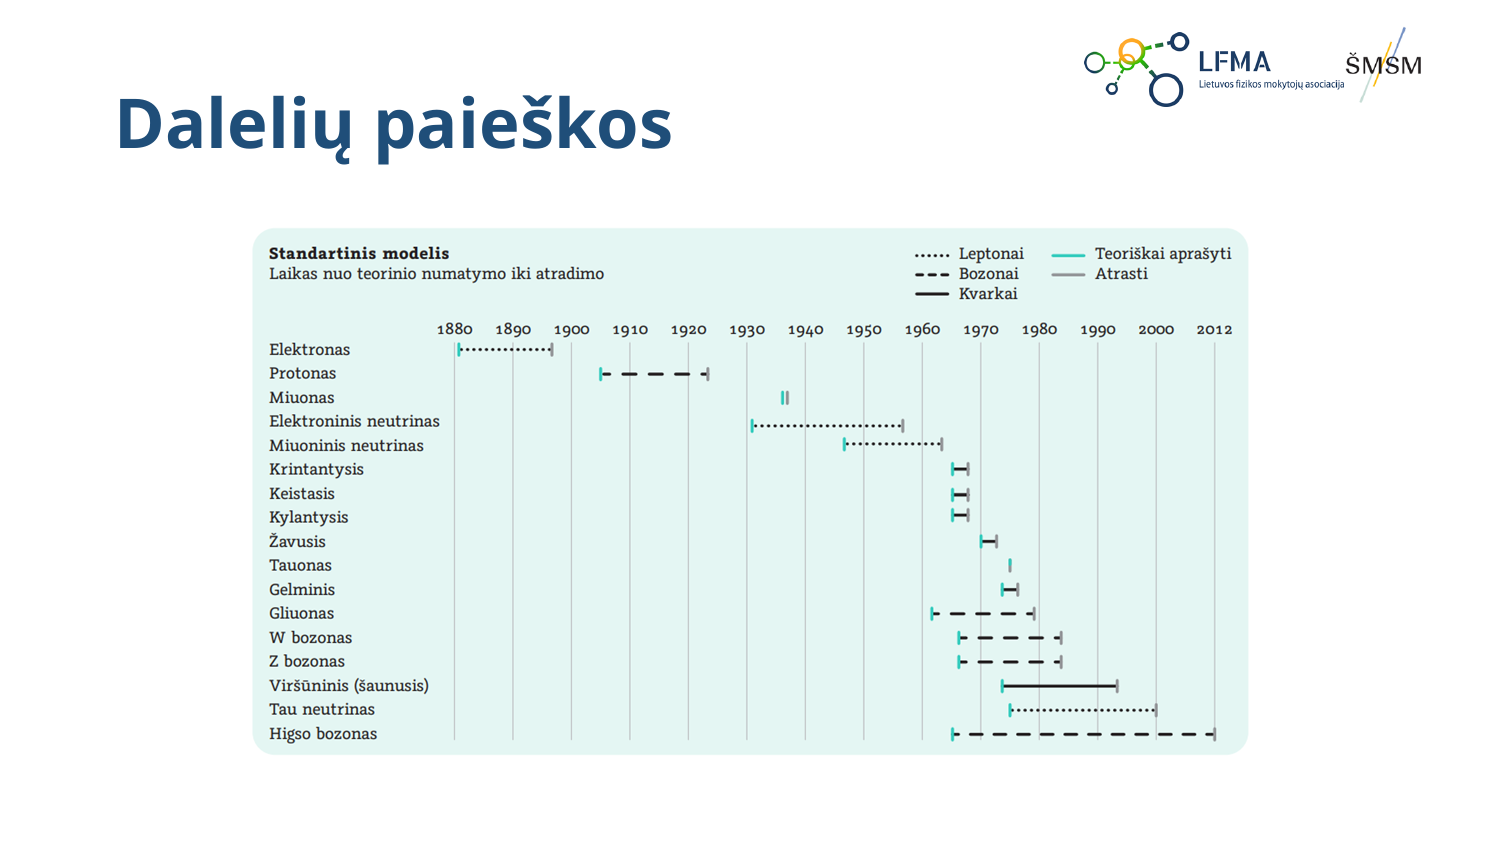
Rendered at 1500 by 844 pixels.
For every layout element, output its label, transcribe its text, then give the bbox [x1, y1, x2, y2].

picture [1084, 14, 1458, 119]
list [248, 224, 1252, 760]
title Dalelių paieškos [103, 44, 1027, 208]
